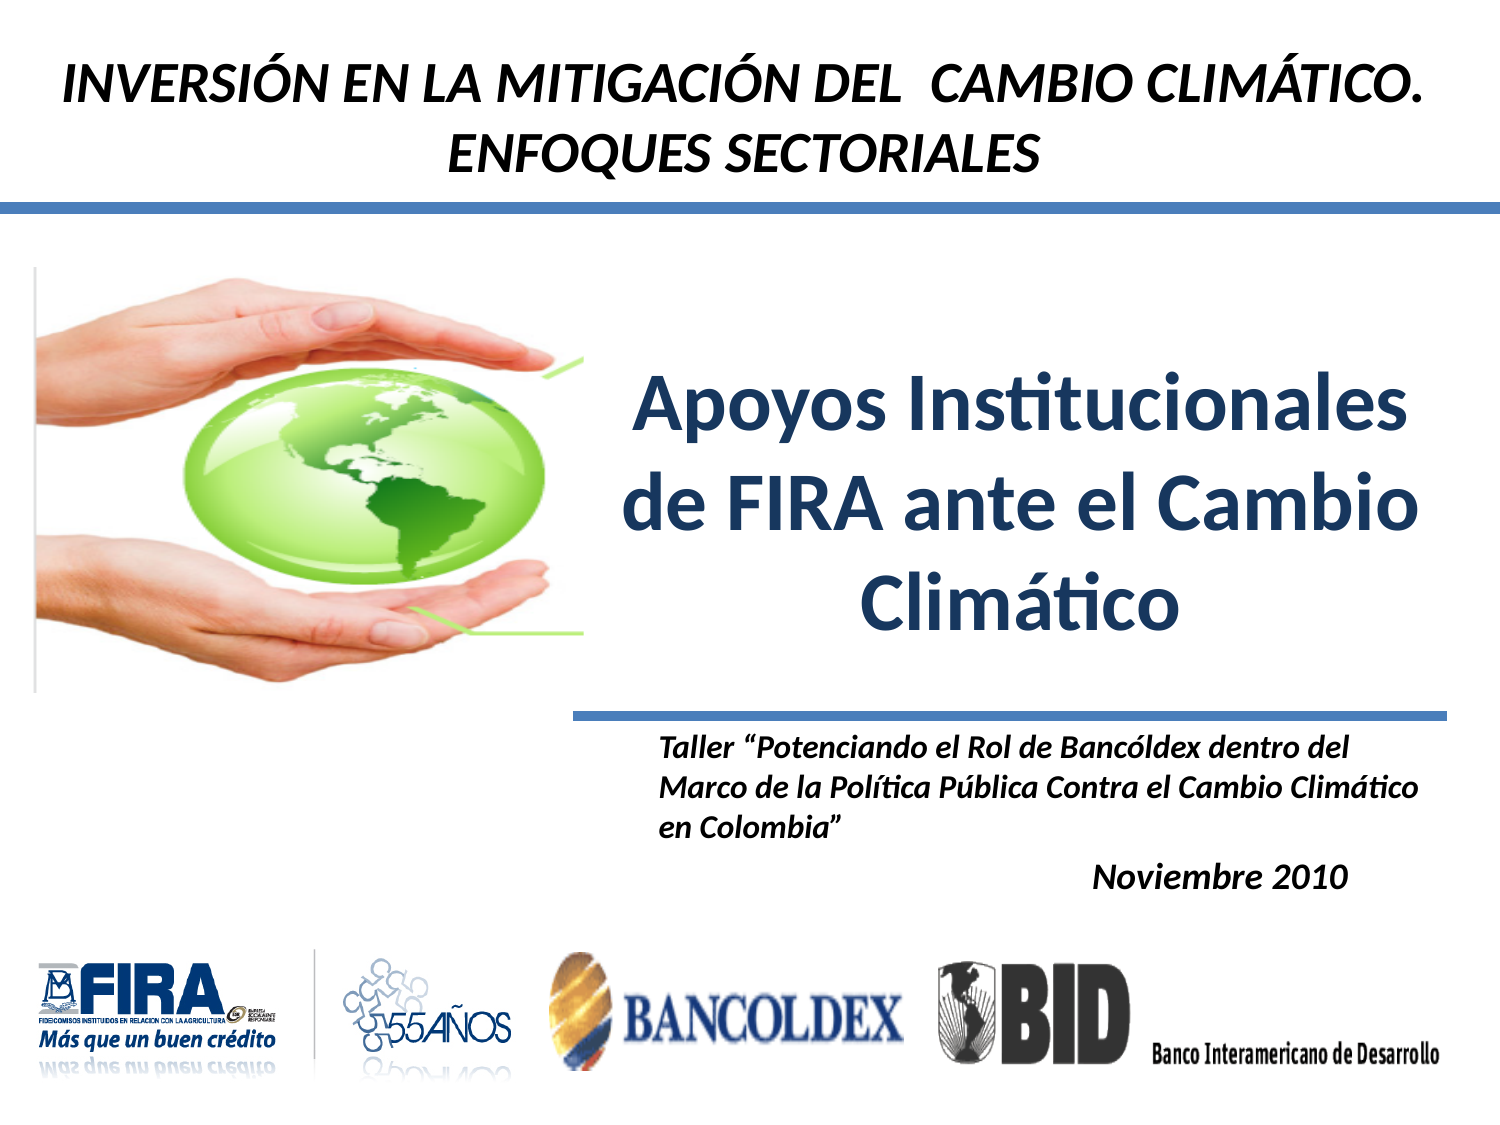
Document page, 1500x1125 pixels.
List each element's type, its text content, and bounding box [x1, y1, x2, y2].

text_box INVERSIÓN EN LA MITIGACIÓN DEL CAMBIO CLIMÁTICO. ENFOQUES SECTORIALES [41, 36, 1447, 191]
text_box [17, 940, 1500, 1090]
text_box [29, 266, 1471, 693]
text_box Taller “Potenciando el Rol de Bancóldex dentro del Marco de la Política Pública Contra el Cambio Climático en Colombia” [643, 725, 1436, 853]
text_box Noviembre 2010 [1077, 844, 1363, 905]
